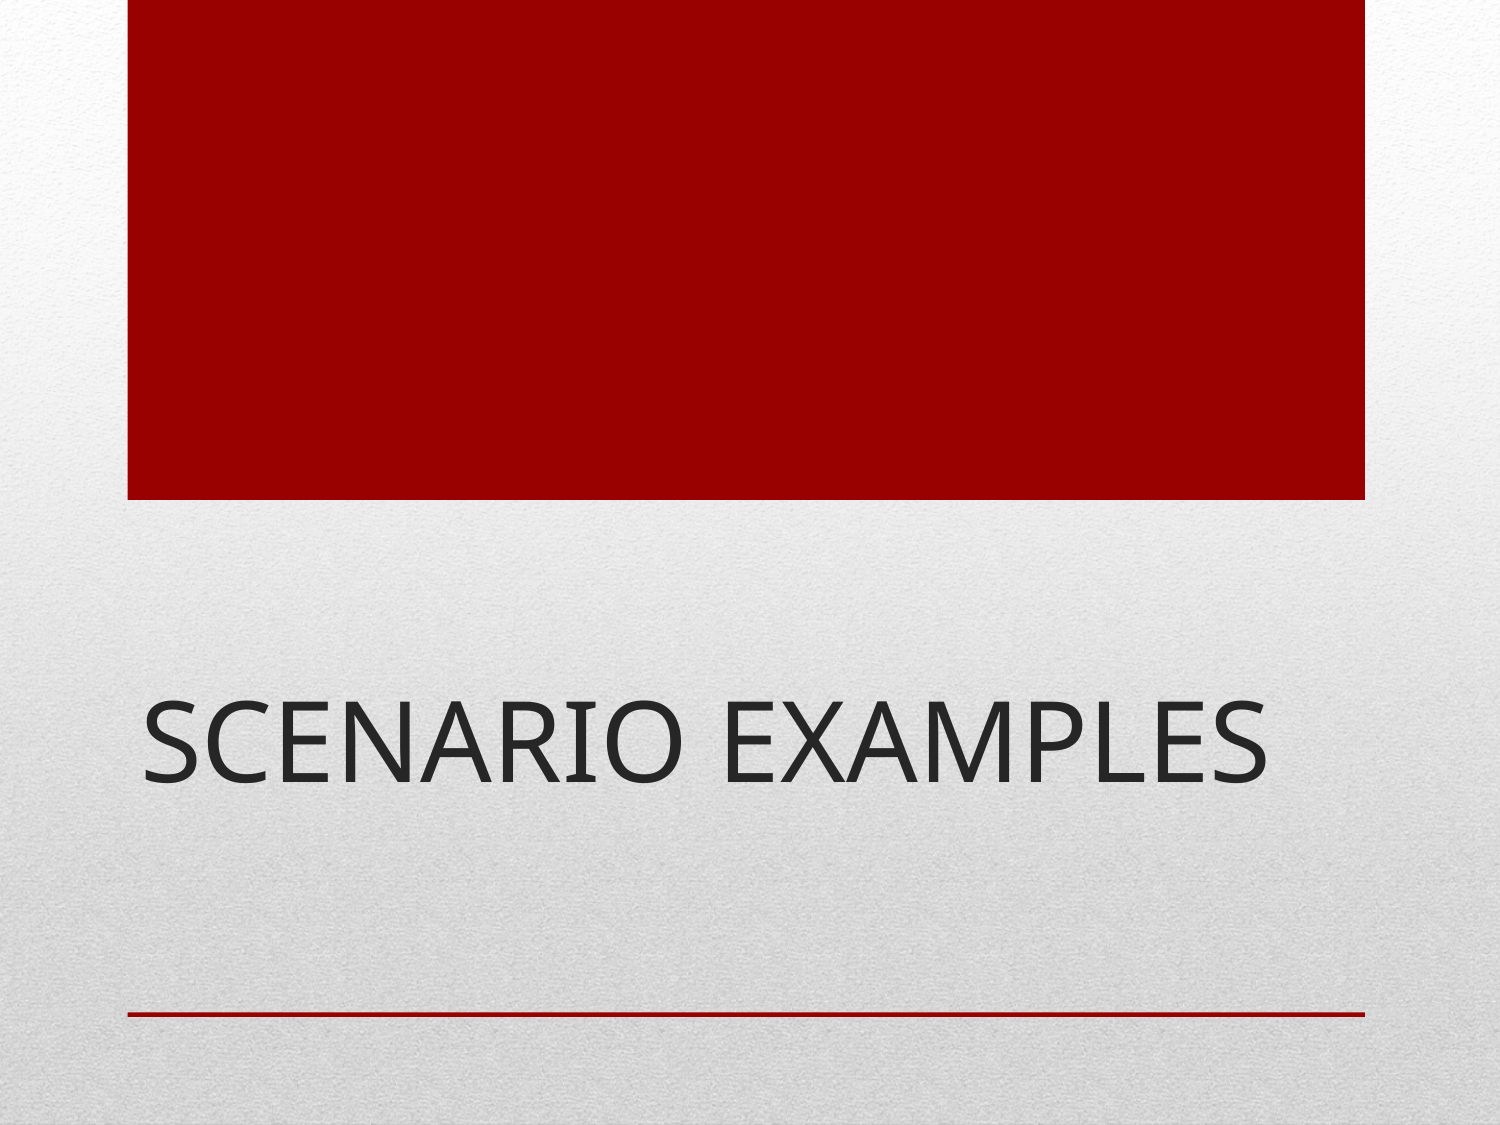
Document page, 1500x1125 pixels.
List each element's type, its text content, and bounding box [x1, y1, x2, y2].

title Scenario Examples [125, 537, 1363, 813]
